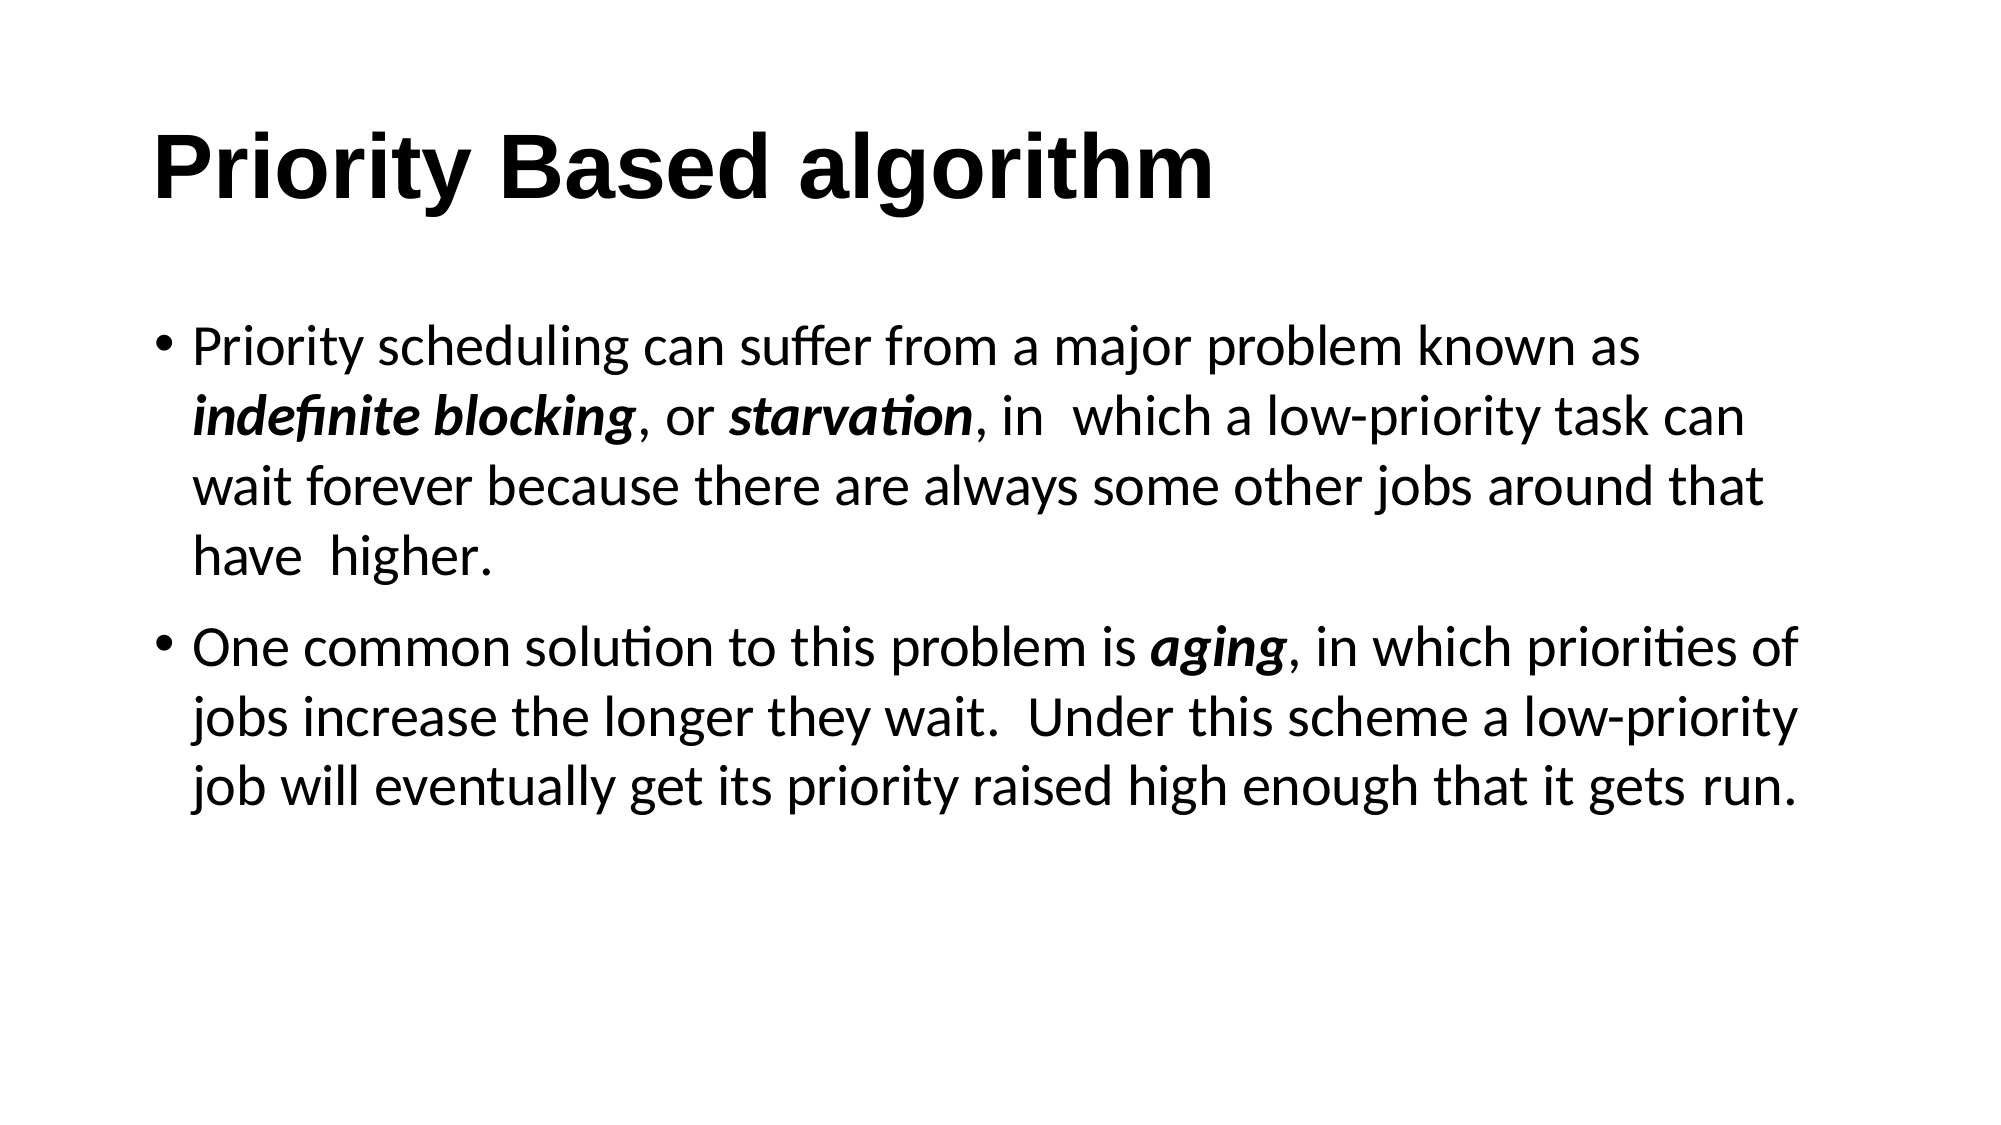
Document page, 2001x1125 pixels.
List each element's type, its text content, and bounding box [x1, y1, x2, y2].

title Priority Based algorithm [137, 59, 1863, 278]
list Priority scheduling can suffer from a major problem known as indefinite blocking, or starvation, in which a low-priority task can wait forever because there are always some other jobs around that have higher. One common solution to this problem is aging, in which priorities of jobs increase the longer they wait. Under this scheme a low-priority job will eventually get its priority raised high enough that it gets run. [137, 299, 1863, 1014]
